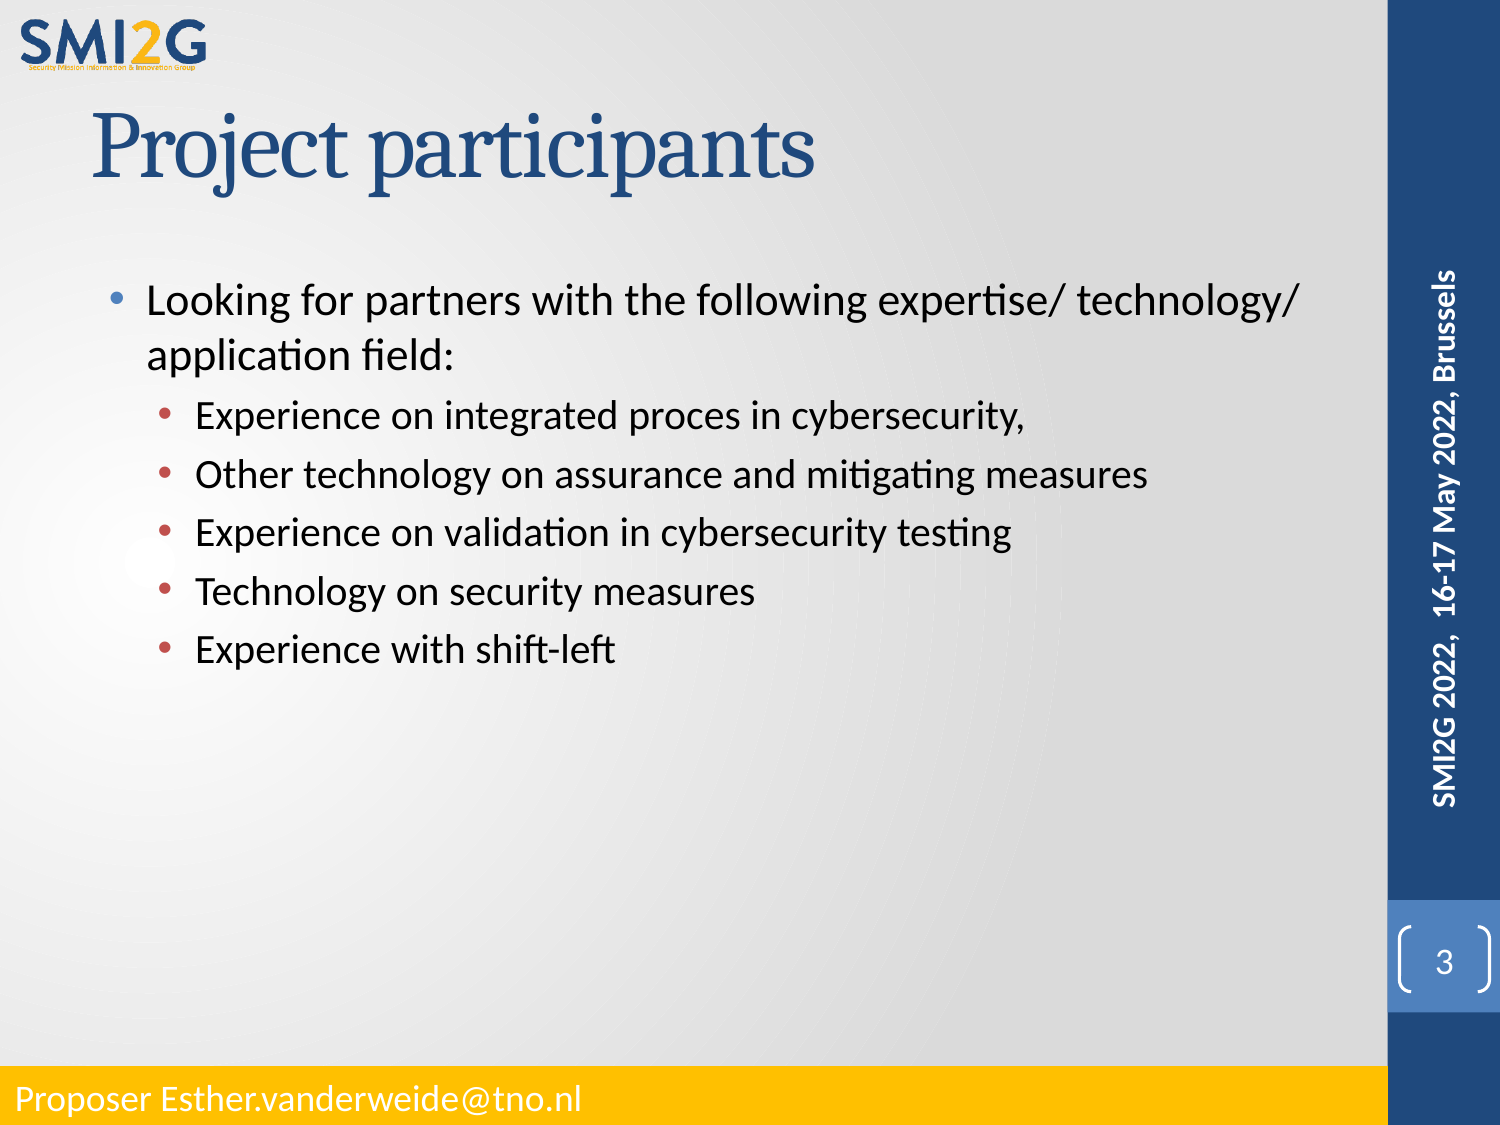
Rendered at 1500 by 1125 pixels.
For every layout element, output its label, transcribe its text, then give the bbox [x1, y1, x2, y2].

list Looking for partners with the following expertise/ technology/ application field: Experience on integrated proces in cybersecurity, Other technology on assurance and mitigating measures Experience on validation in cybersecurity testing Technology on security measures Experience with shift-left [75, 262, 1325, 1050]
title Project participants [75, 45, 1325, 233]
footer SMI2G 2022, 16-17 May 2022, Brussels [1411, 255, 1472, 901]
slide_number 3 [1397, 925, 1492, 994]
picture [17, 13, 209, 77]
text_box Proposer Esther.vanderweide@tno.nl [0, 1066, 1388, 1125]
